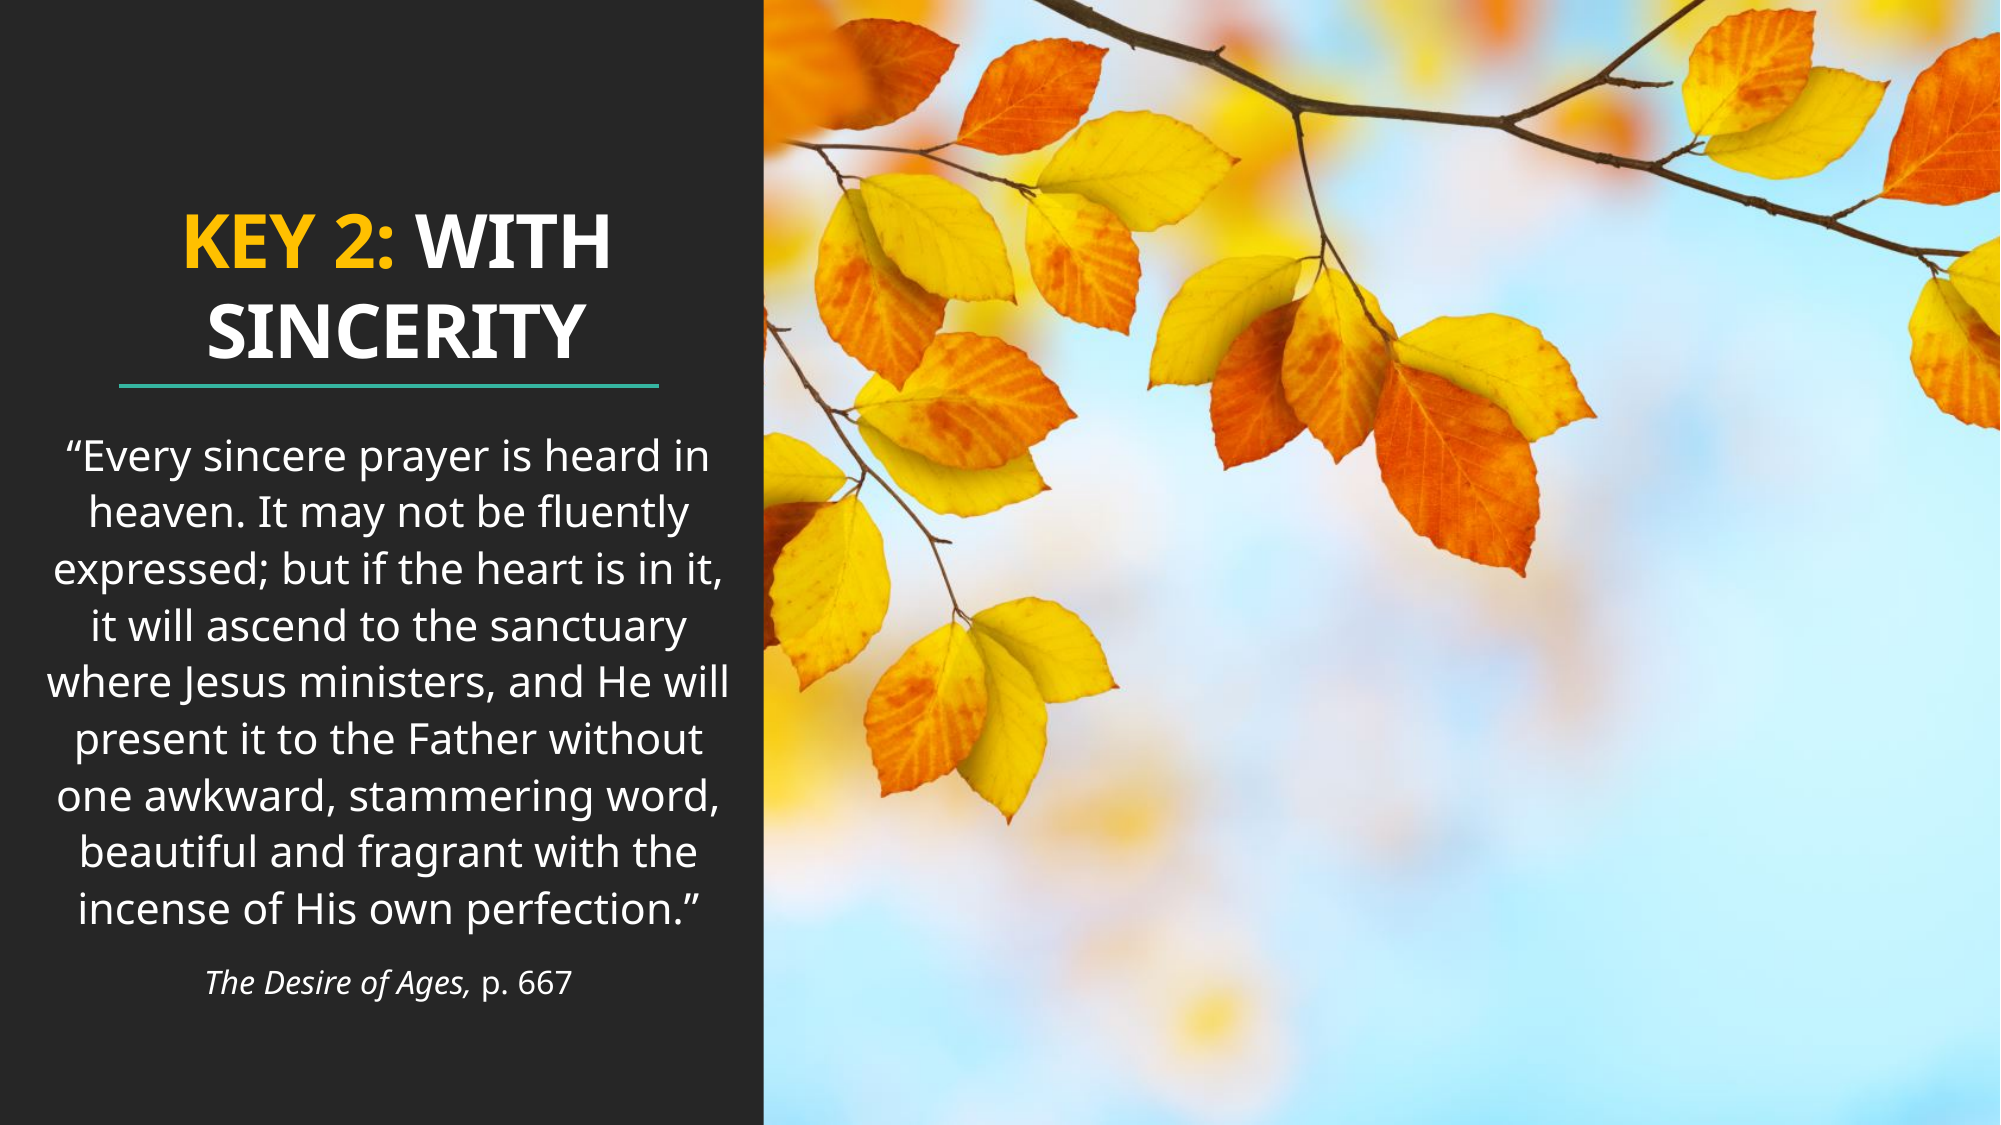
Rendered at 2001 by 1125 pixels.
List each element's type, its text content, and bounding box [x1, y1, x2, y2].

title KEY 2: WITH SINCERITY [80, 176, 713, 415]
picture [762, 0, 2000, 1125]
text_box [0, 0, 762, 1125]
list “Every sincere prayer is heard in heaven. It may not be fluently expressed; but if the heart is in it, it will ascend to the sanctuary where Jesus ministers, and He will present it to the Father without one awkward, stammering word, beautiful and fragrant with the incense of His own perfection.” The Desire of Ages, p. 667 [31, 415, 733, 1063]
